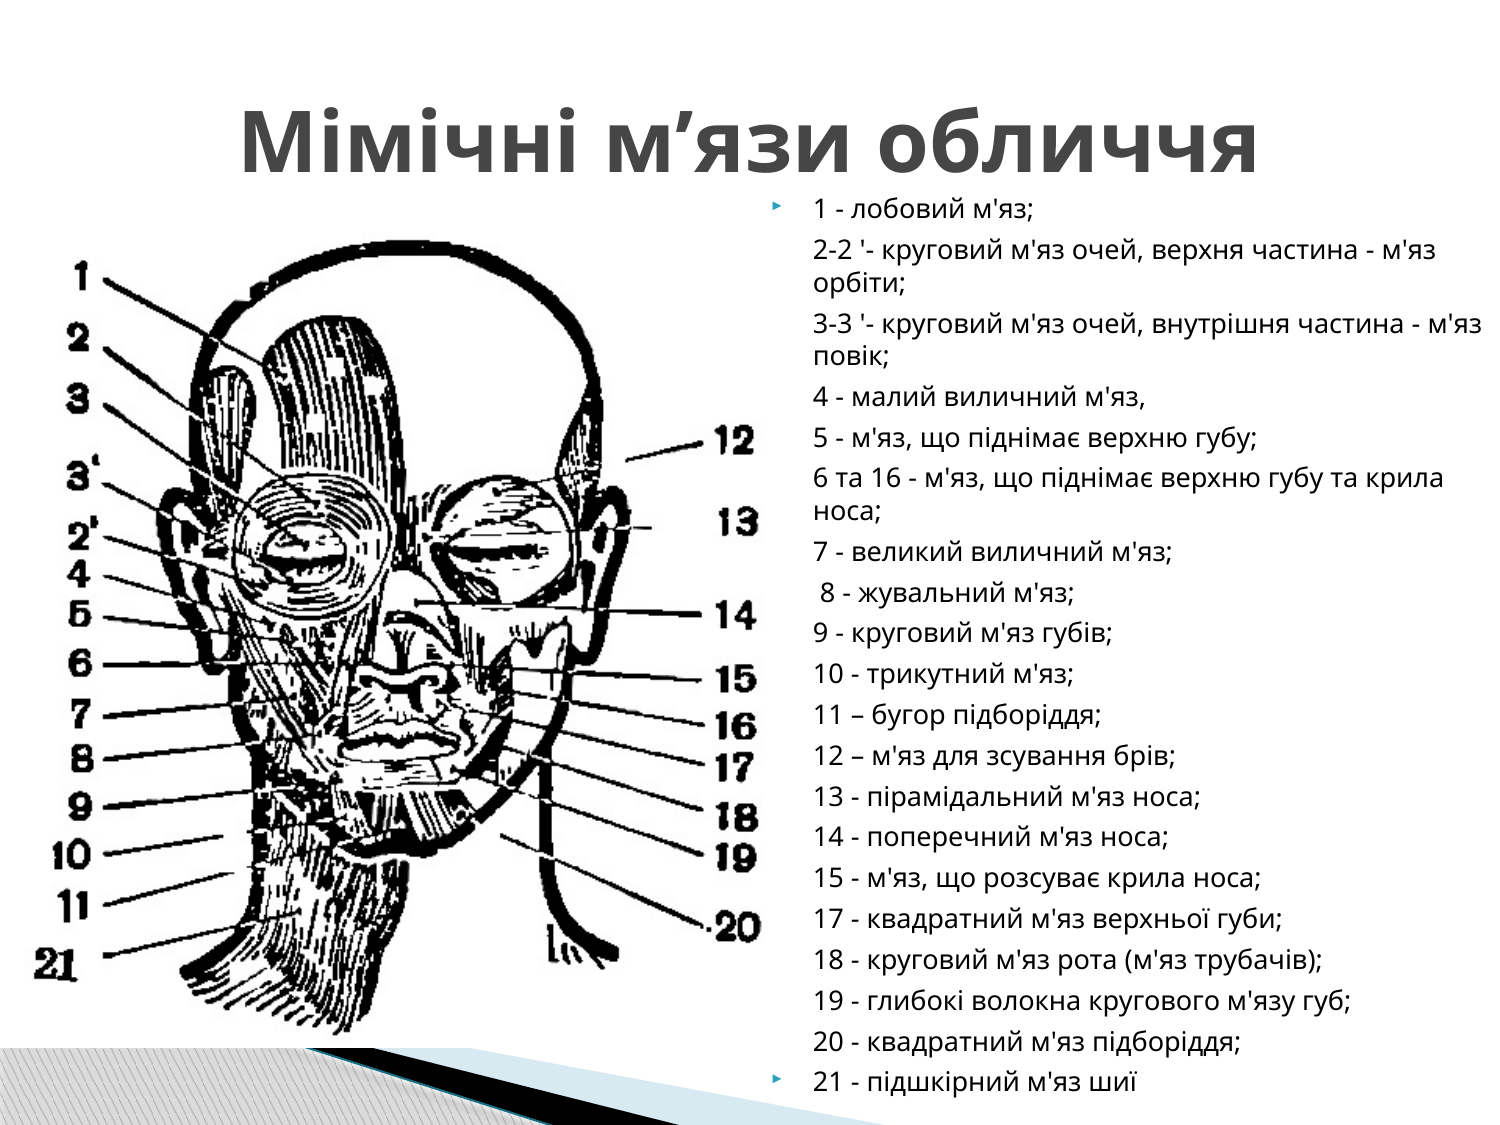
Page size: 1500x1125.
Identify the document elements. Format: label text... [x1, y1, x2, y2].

title Мімічні м’язи обличчя [75, 45, 1425, 233]
picture [0, 231, 810, 1048]
list 1 - лобовий м'яз; 2-2 '- круговий м'яз очей, верхня частина - м'яз орбіти; 3-3 '- круговий м'яз очей, внутрішня частина - м'яз повік; 4 - малий виличний м'яз, 5 - м'яз, що піднімає верхню губу; 6 та 16 - м'яз, що піднімає верхню губу та крила носа; 7 - великий виличний м'яз; 8 - жувальний м'яз; 9 - круговий м'яз губів; 10 - трикутний м'яз; 11 – бугор підборіддя; 12 – м'яз для зсування брів; 13 - пірамідальний м'яз носа; 14 - поперечний м'яз носа; 15 - м'яз, що розсуває крила носа; 17 - квадратний м'яз верхньої губи; 18 - круговий м'яз рота (м'яз трубачів); 19 - глибокі волокна кругового м'язу губ; 20 - квадратний м'яз підборіддя; 21 - підшкірний м'яз шиї [811, 184, 1500, 1021]
